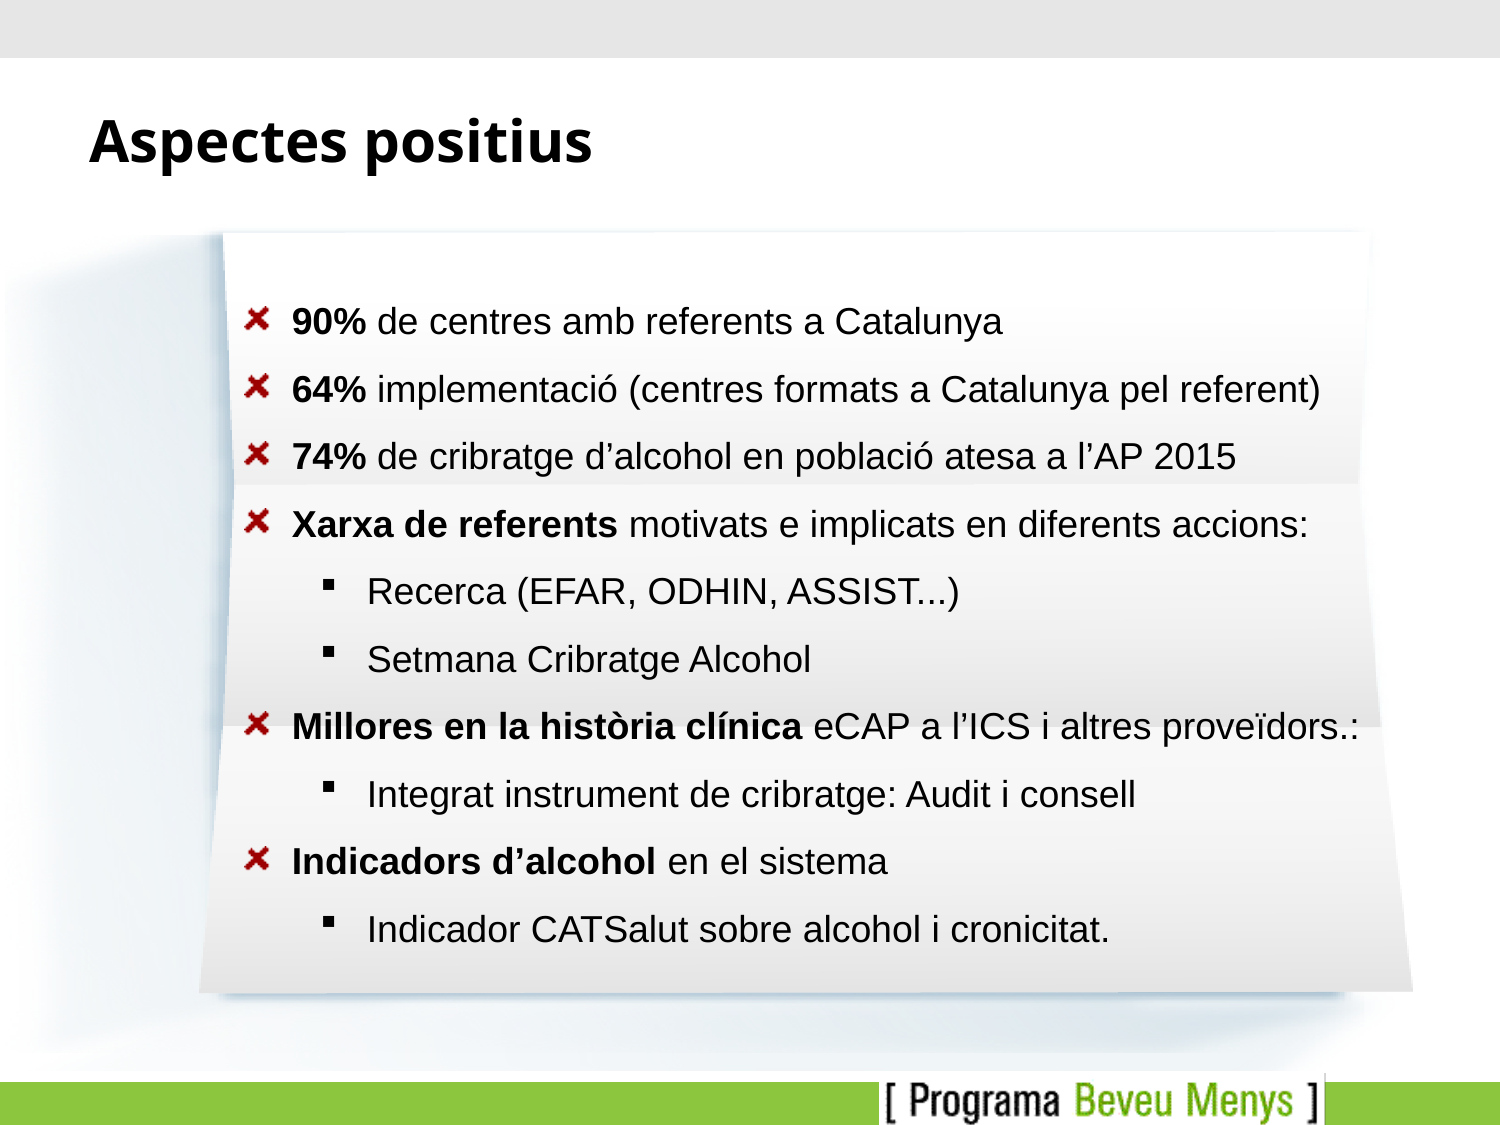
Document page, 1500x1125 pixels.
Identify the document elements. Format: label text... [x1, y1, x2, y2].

picture [879, 1073, 1327, 1125]
title Aspectes positius [75, 45, 1425, 207]
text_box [0, 208, 1436, 1071]
